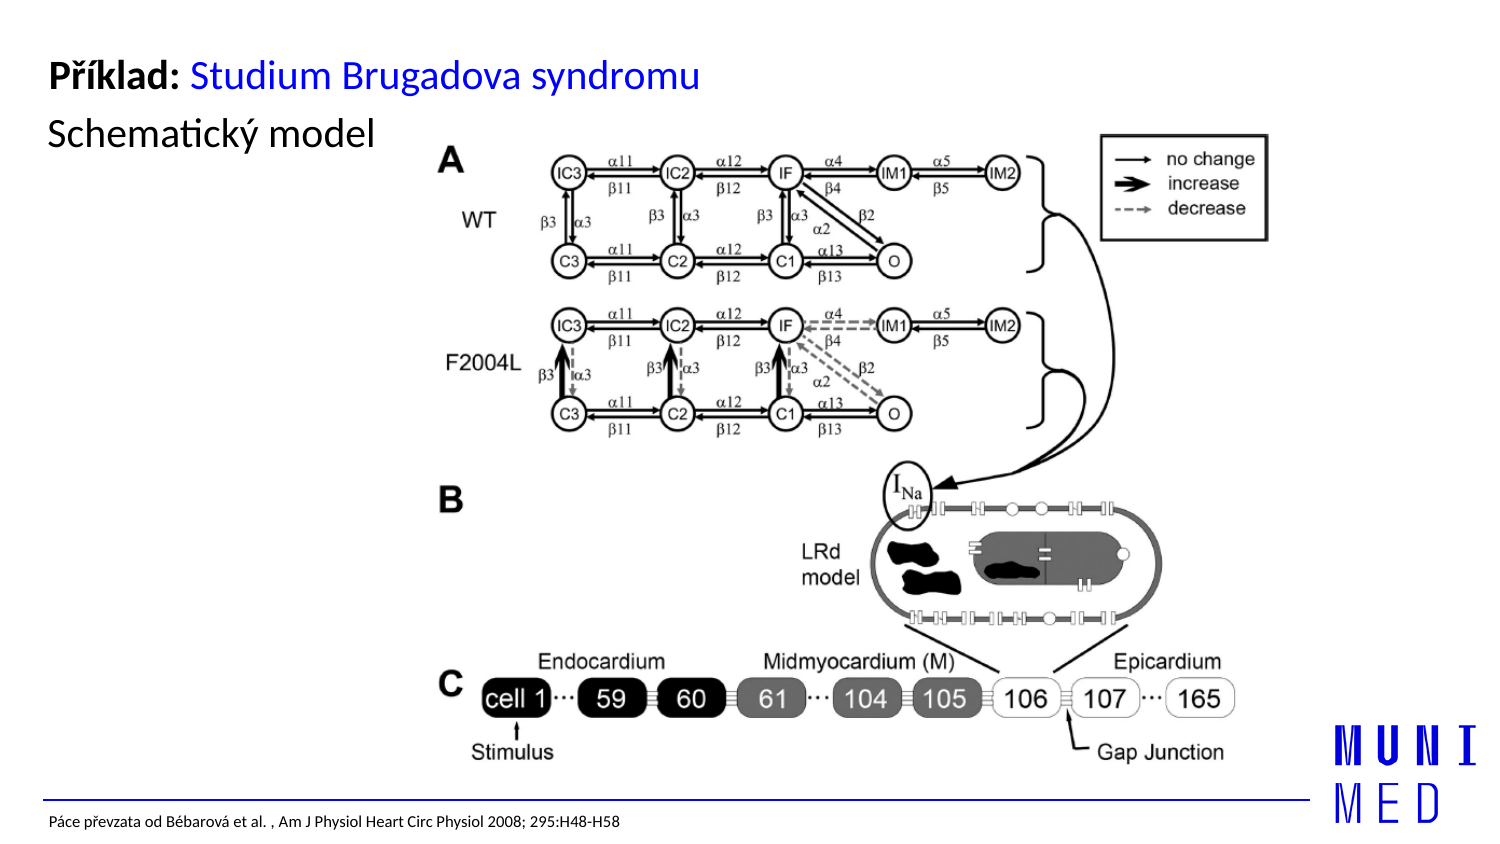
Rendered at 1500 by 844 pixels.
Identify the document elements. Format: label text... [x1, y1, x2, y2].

text_box Schematický model [717, 98, 1473, 221]
picture [1309, 700, 1500, 844]
text_box Páce převzata od Bébarová et al. , Am J Physiol Heart Circ Physiol 2008; 295:H48-H58 [33, 803, 640, 839]
text_box Příklad: Studium Brugadova syndromu [33, 40, 717, 105]
text_box Schematický model [32, 98, 419, 221]
picture [418, 107, 1274, 775]
